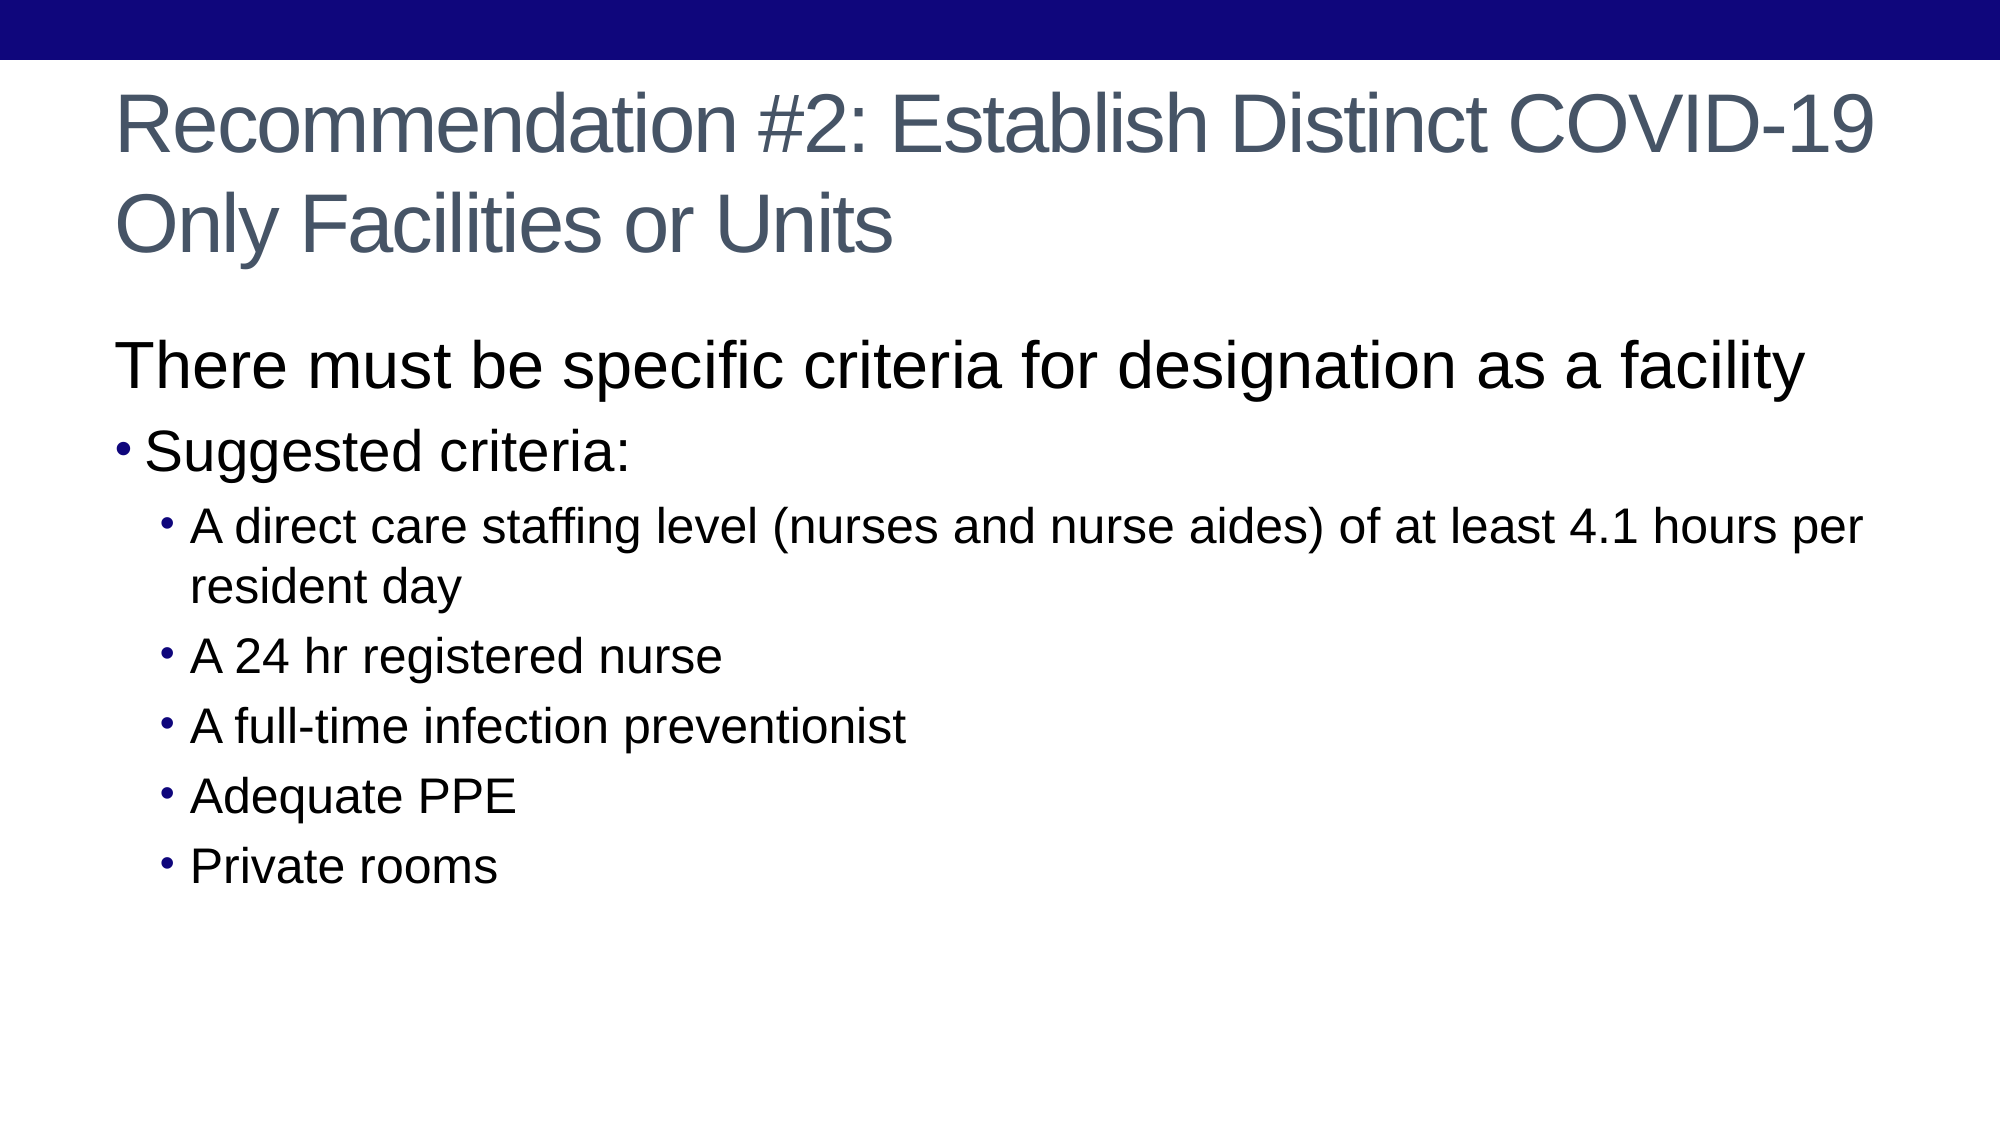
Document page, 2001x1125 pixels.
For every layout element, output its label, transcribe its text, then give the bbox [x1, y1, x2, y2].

list There must be specific criteria for designation as a facility Suggested criteria: A direct care staffing level (nurses and nurse aides) of at least 4.1 hours per resident day A 24 hr registered nurse A full-time infection preventionist Adequate PPE Private rooms [99, 314, 1900, 1013]
title Recommendation #2: Establish Distinct COVID-19 Only Facilities or Units [99, 87, 1900, 250]
